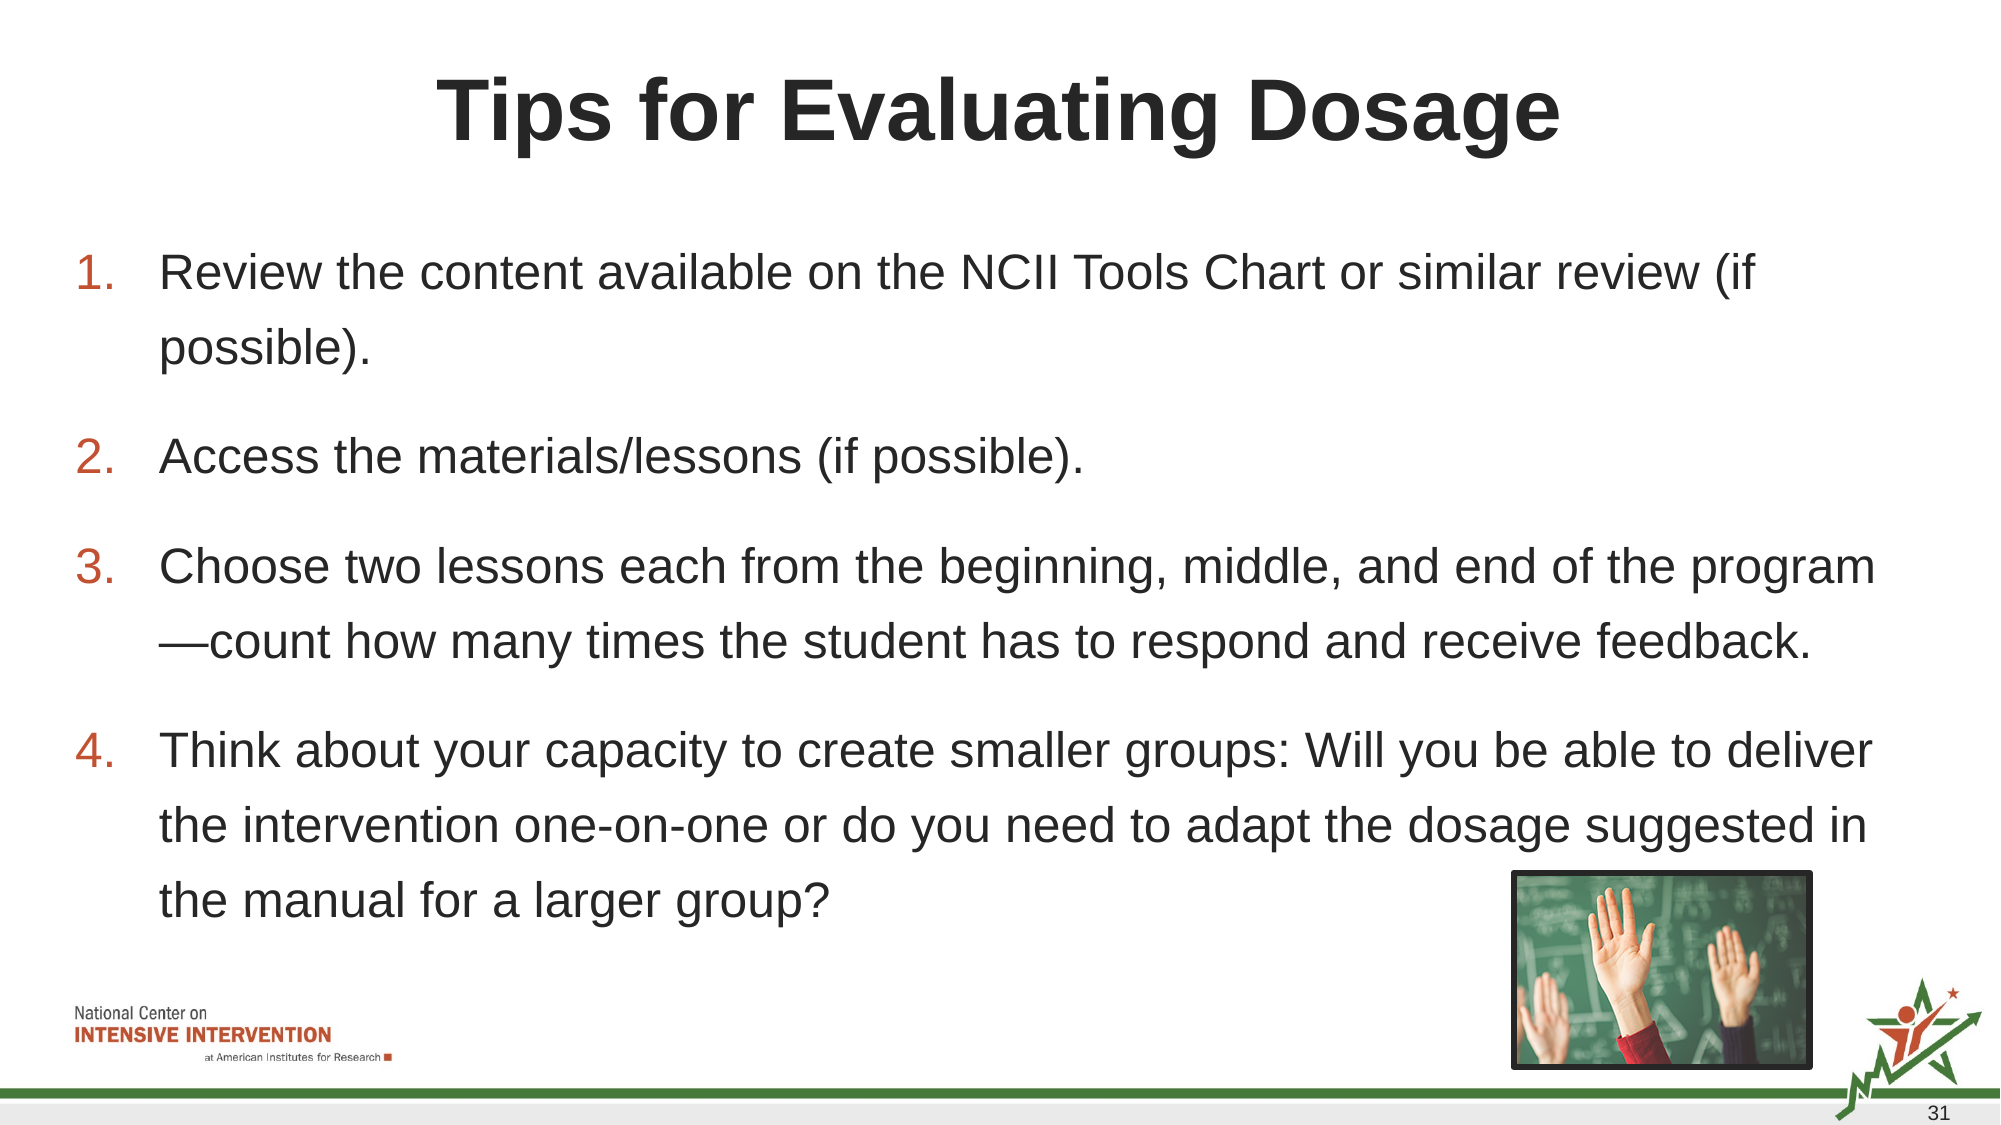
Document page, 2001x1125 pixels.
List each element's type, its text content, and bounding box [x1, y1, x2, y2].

slide_number 31 [1925, 1099, 1951, 1125]
title Tips for Evaluating Dosage [75, 0, 1925, 210]
list Review the content available on the NCII Tools Chart or similar review (if possible). Access the materials/lessons (if possible). Choose two lessons each from the beginning, middle, and end of the program—count how many times the student has to respond and receive feedback. Think about your capacity to create smaller groups: Will you be able to deliver the intervention one-on-one or do you need to adapt the dosage suggested in the manual for a larger group? [75, 224, 1925, 938]
picture [0, 0, 2000, 1125]
